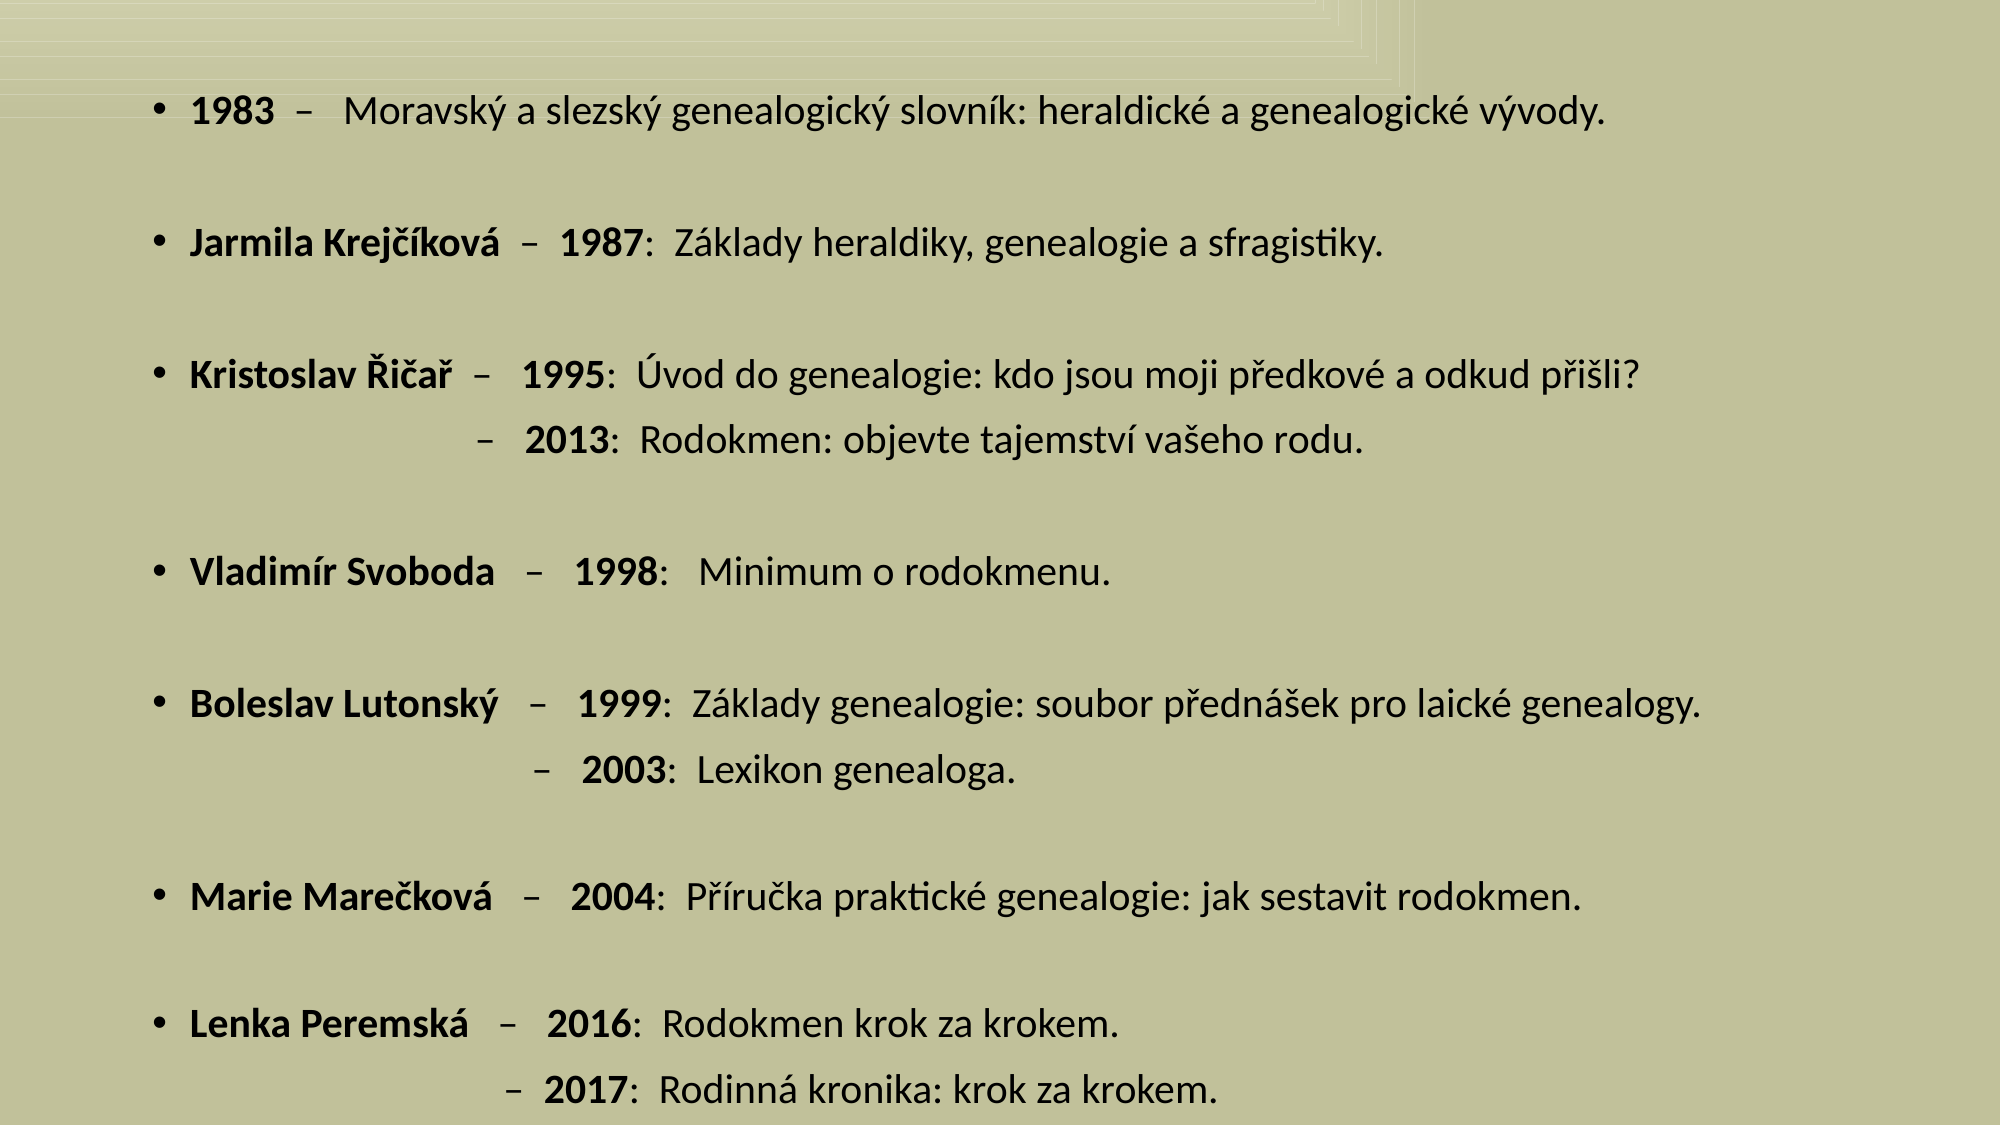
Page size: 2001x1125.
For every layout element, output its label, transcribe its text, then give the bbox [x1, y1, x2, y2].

list 1983 – Moravský a slezský genealogický slovník: heraldické a genealogické vývody. Jarmila Krejčíková – 1987: Základy heraldiky, genealogie a sfragistiky. Kristoslav Řičař – 1995: Úvod do genealogie: kdo jsou moji předkové a odkud přišli? – 2013: Rodokmen: objevte tajemství vašeho rodu. Vladimír Svoboda – 1998: Minimum o rodokmenu. Boleslav Lutonský – 1999: Základy genealogie: soubor přednášek pro laické genealogy. – 2003: Lexikon genealoga. Marie Marečková – 2004: Příručka praktické genealogie: jak sestavit rodokmen. Lenka Peremská – 2016: Rodokmen krok za krokem. – 2017: Rodinná kronika: krok za krokem. [137, 80, 1937, 1125]
